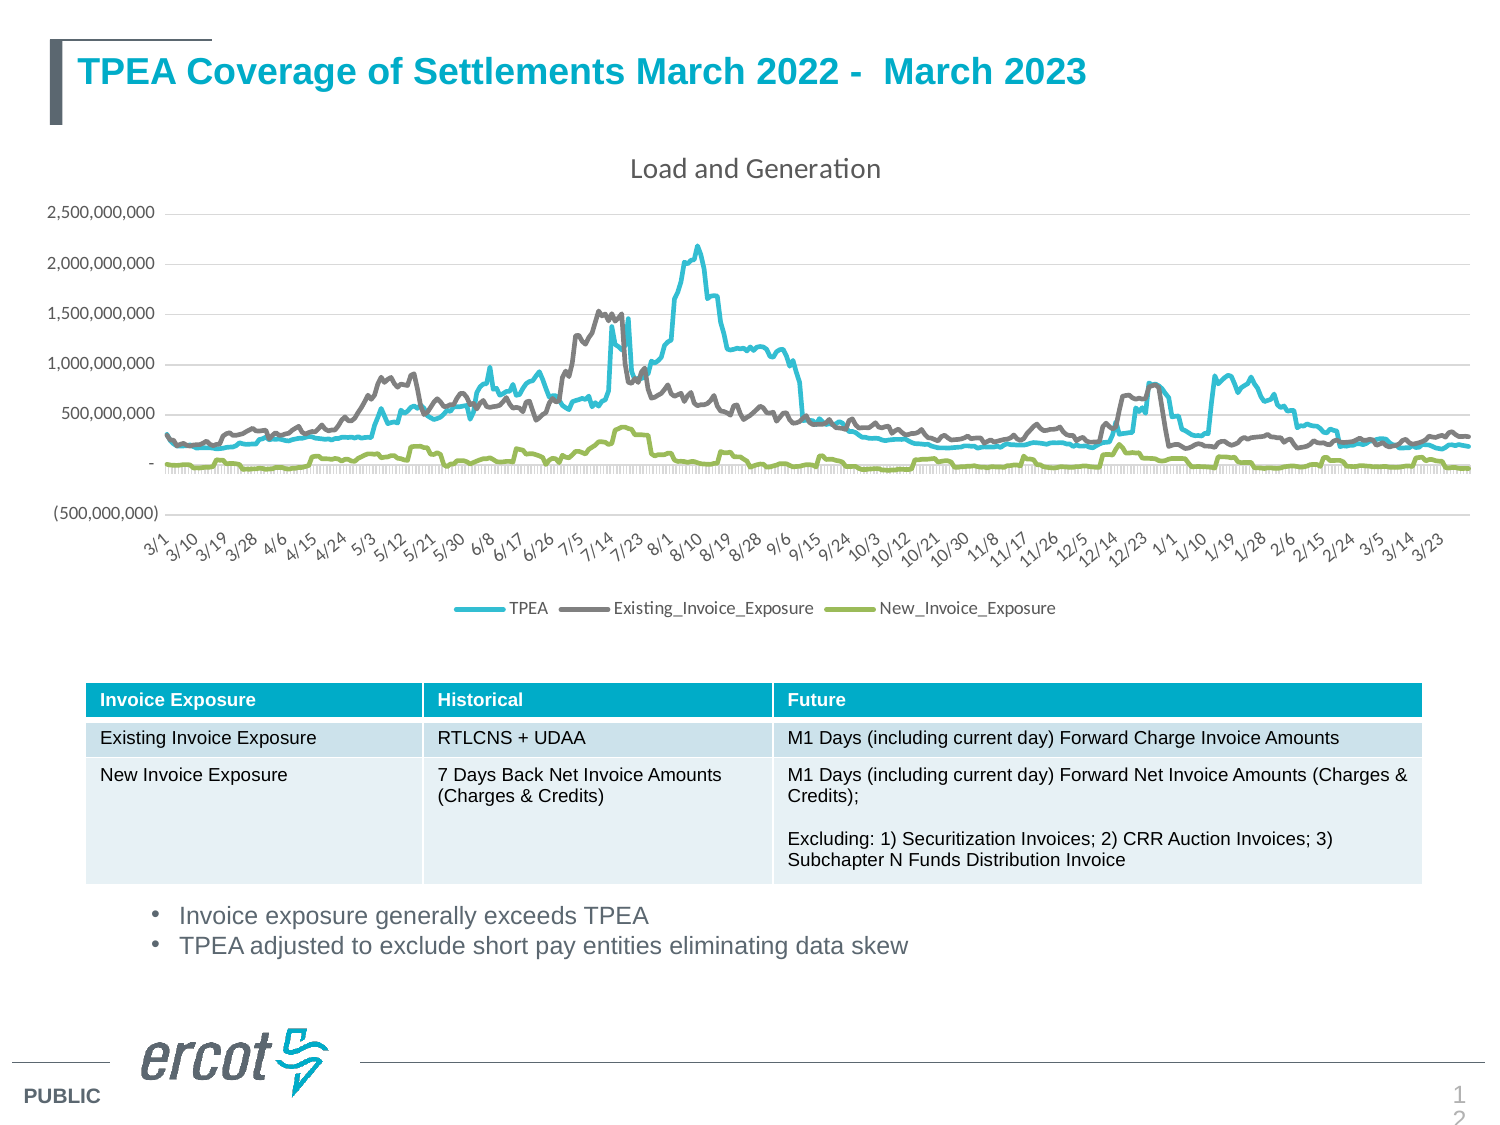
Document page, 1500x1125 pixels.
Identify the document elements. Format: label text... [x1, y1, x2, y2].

picture [137, 1027, 332, 1100]
table_cell M1 Days (including current day) Forward Charge Invoice Amounts [774, 723, 1422, 757]
table_cell New Invoice Exposure [86, 758, 422, 884]
table_cell 7 Days Back Net Invoice Amounts (Charges & Credits) [424, 758, 772, 884]
table_header Historical [424, 683, 772, 717]
text_box Invoice exposure generally exceeds TPEA TPEA adjusted to exclude short pay entities eliminating data skew [136, 891, 932, 1027]
slide_number 12 [1437, 1076, 1475, 1112]
table_cell M1 Days (including current day) Forward Net Invoice Amounts (Charges & Credits); Excluding: 1) Securitization Invoices; 2) CRR Auction Invoices; 3) Subchapter N Funds Distribution Invoice [774, 758, 1422, 884]
table_header Future [774, 683, 1422, 717]
chart [12, 129, 1500, 626]
table_header Invoice Exposure [86, 683, 422, 717]
table_cell RTLCNS + UDAA [424, 723, 772, 757]
table_cell Existing Invoice Exposure [86, 723, 422, 757]
title TPEA Coverage of Settlements March 2022 - March 2023 [62, 39, 1450, 128]
